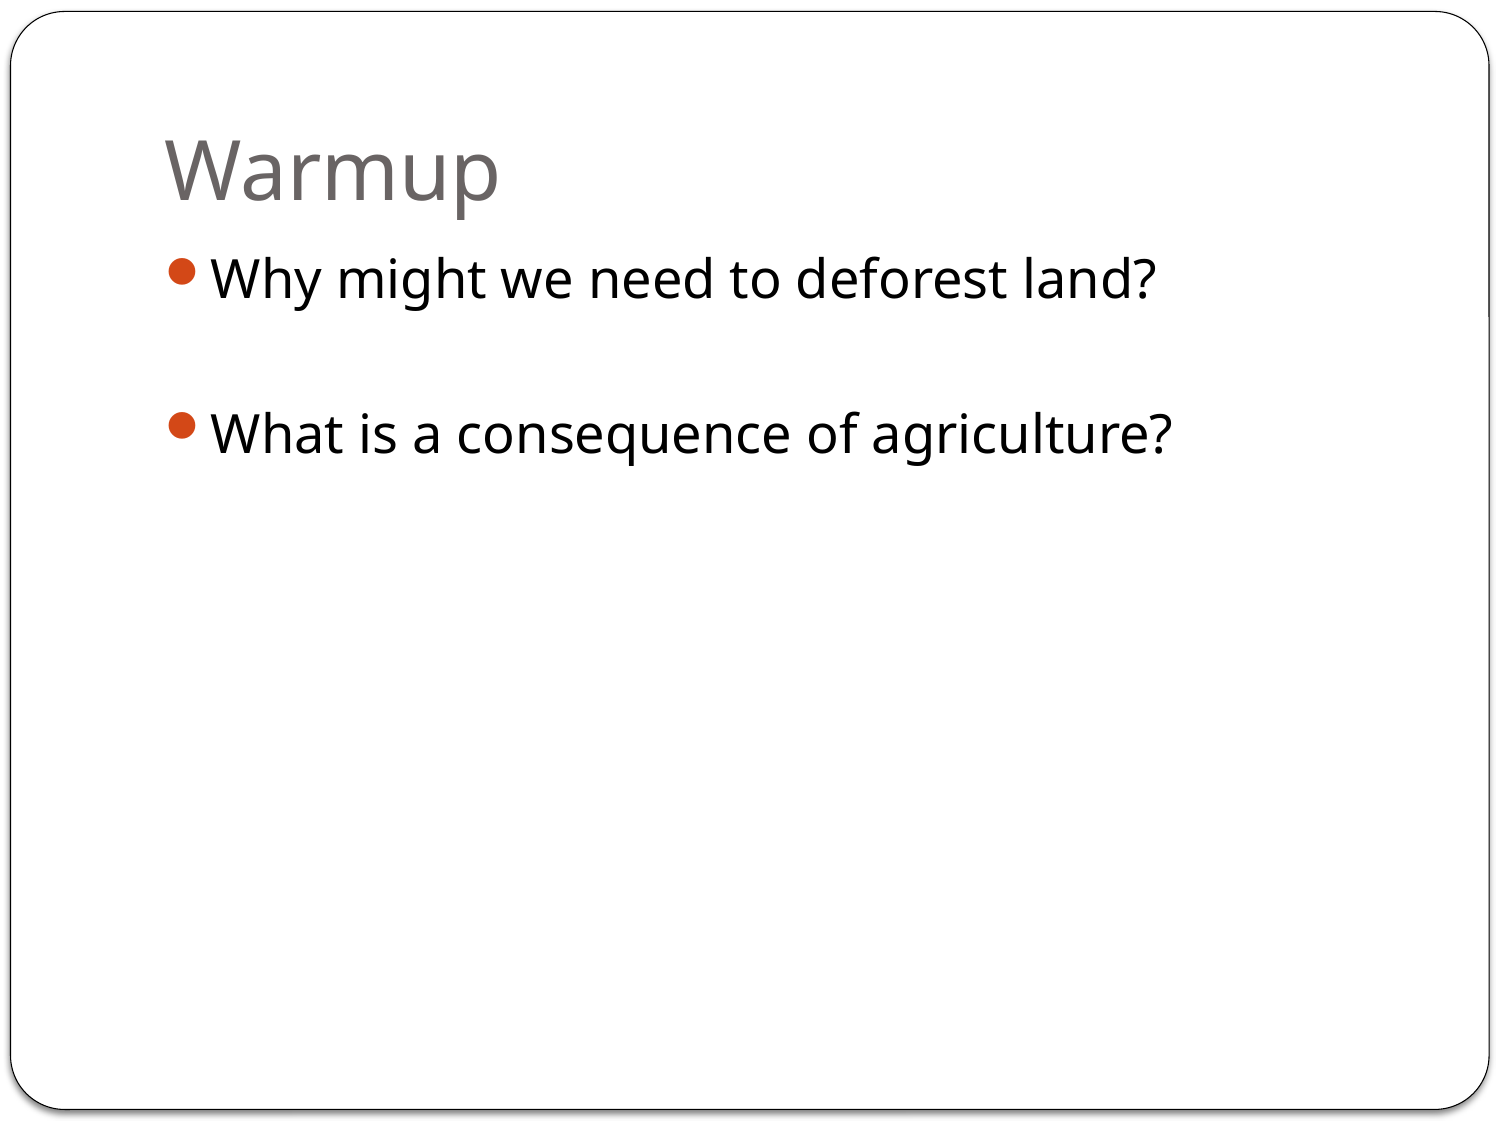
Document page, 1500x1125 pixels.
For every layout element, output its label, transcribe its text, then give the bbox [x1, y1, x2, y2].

title Warmup [150, 45, 1425, 233]
list Why might we need to deforest land? What is a consequence of agriculture? [150, 237, 1425, 988]
